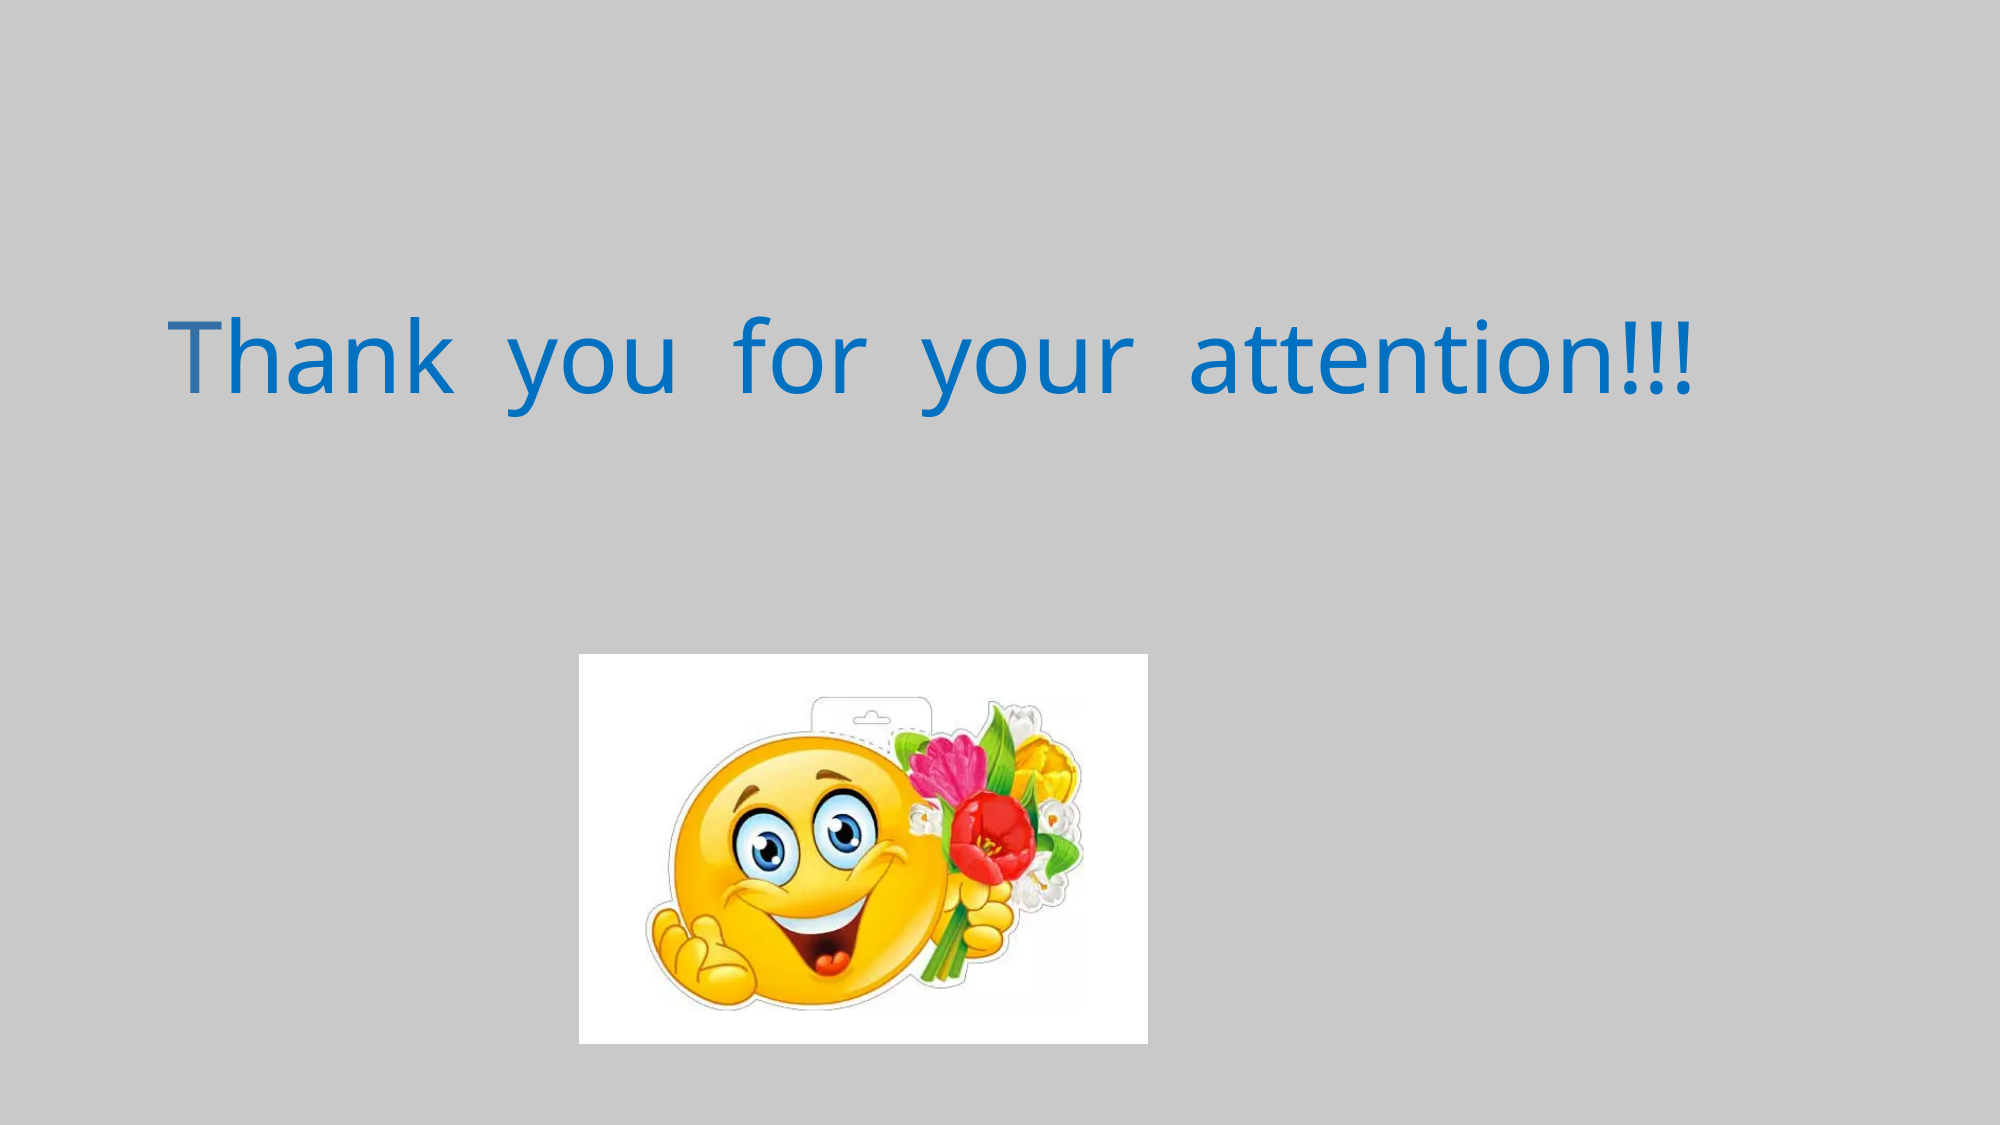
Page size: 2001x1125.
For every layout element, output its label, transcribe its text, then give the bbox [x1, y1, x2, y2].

list Thank you for your attention!!! [137, 299, 1863, 1014]
picture [579, 654, 1148, 1045]
